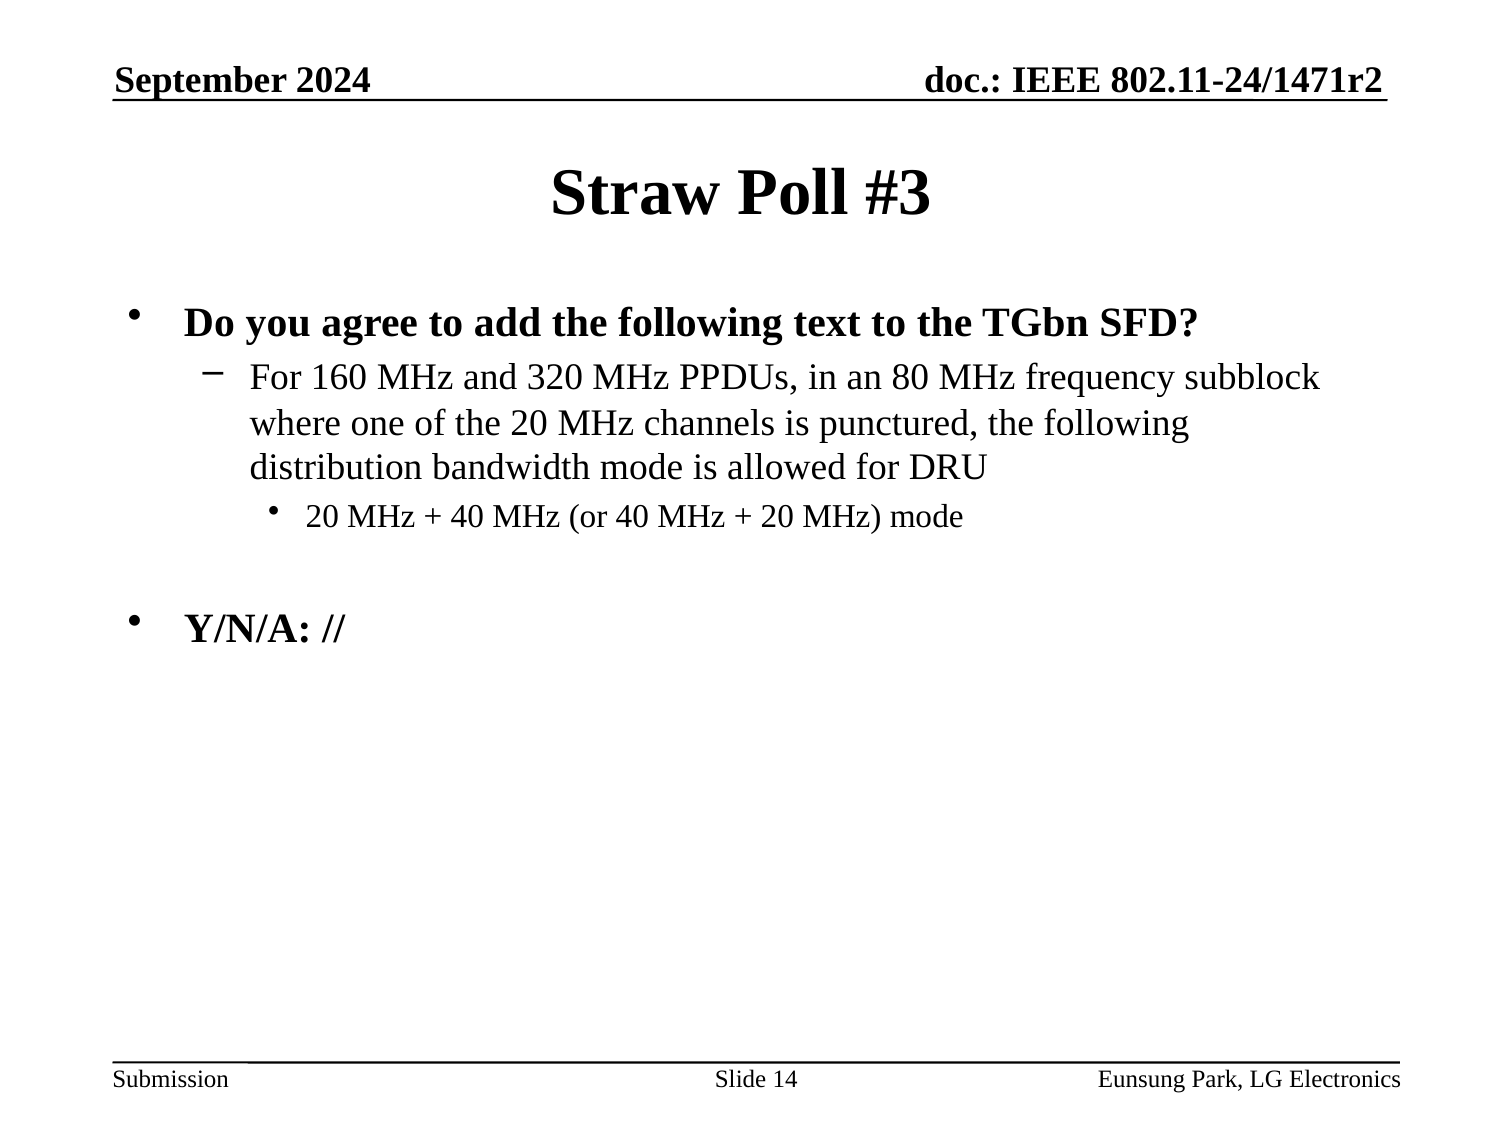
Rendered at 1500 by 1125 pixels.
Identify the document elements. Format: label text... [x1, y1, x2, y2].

slide_number Slide 14 [712, 1061, 800, 1093]
list Do you agree to add the following text to the TGbn SFD? For 160 MHz and 320 MHz PPDUs, in an 80 MHz frequency subblock where one of the 20 MHz channels is punctured, the following distribution bandwidth mode is allowed for DRU 20 MHz + 40 MHz (or 40 MHz + 20 MHz) mode Y/N/A: // [112, 287, 1388, 1000]
title Straw Poll #3 [112, 112, 1388, 263]
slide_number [114, 54, 374, 101]
footer Eunsung Park, LG Electronics [1038, 1061, 1402, 1093]
